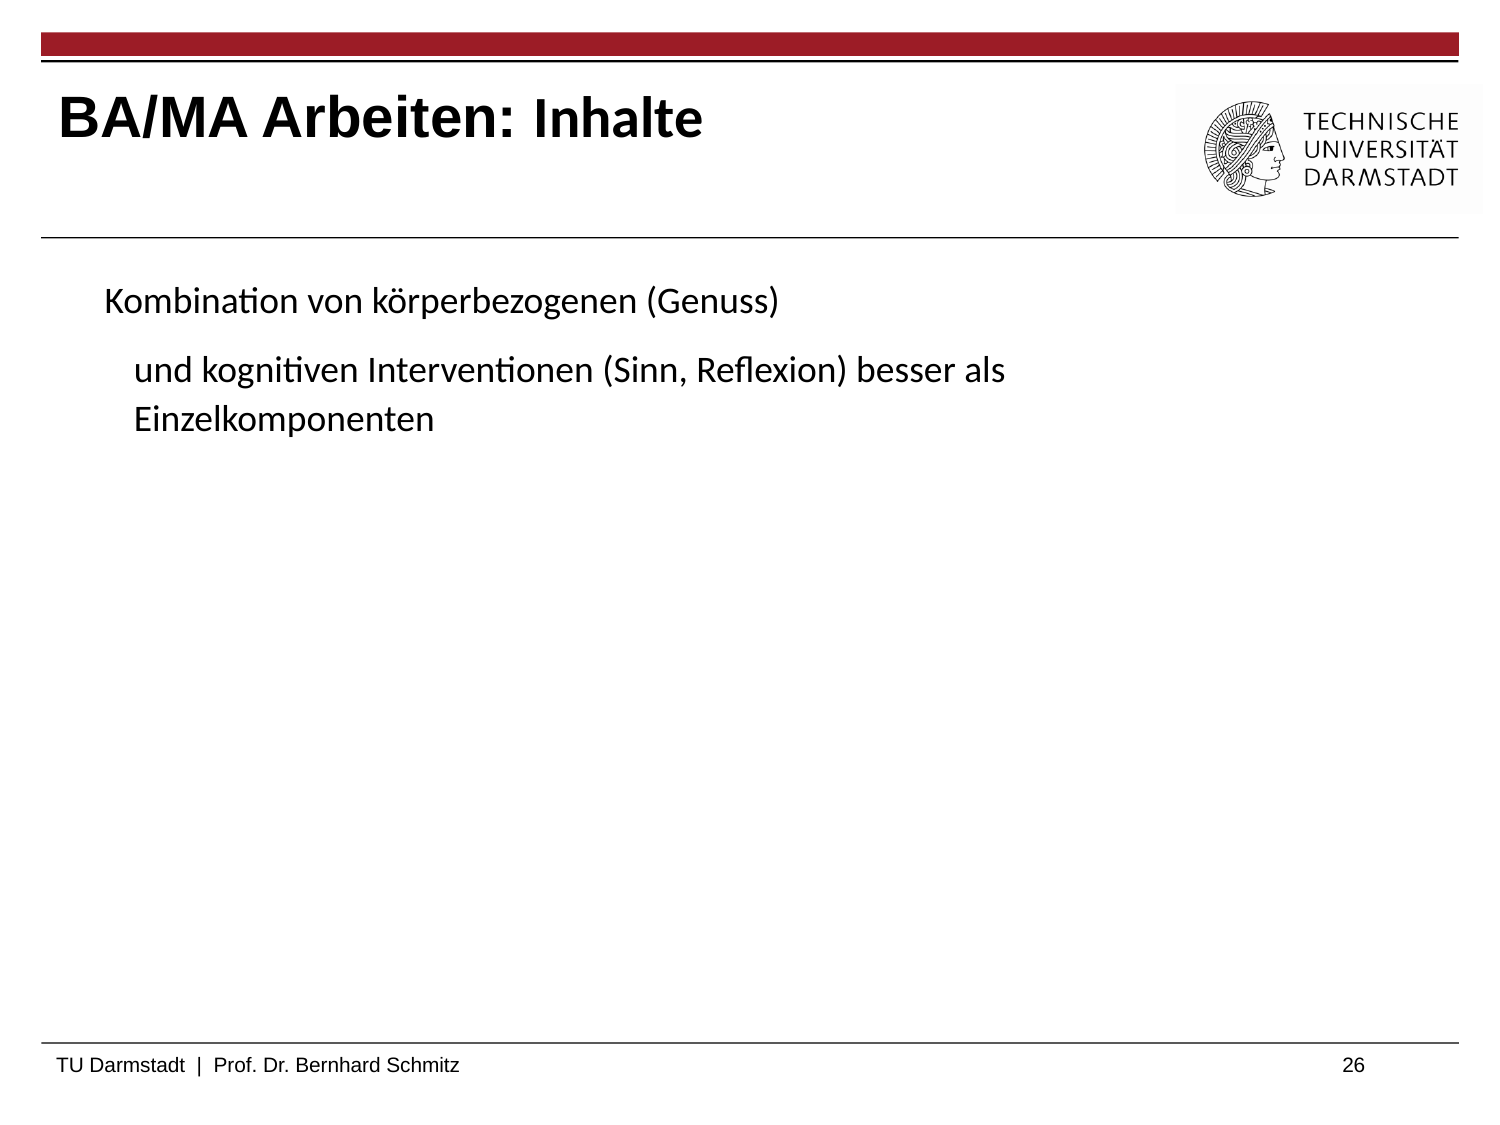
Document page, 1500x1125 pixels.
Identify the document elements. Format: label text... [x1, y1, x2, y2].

list Kombination von körperbezogenen (Genuss) und kognitiven Interventionen (Sinn, Reflexion) besser als Einzelkomponenten [58, 265, 1179, 1001]
title BA/MA Arbeiten: Inhalte [58, 79, 1149, 218]
picture [1175, 84, 1483, 214]
